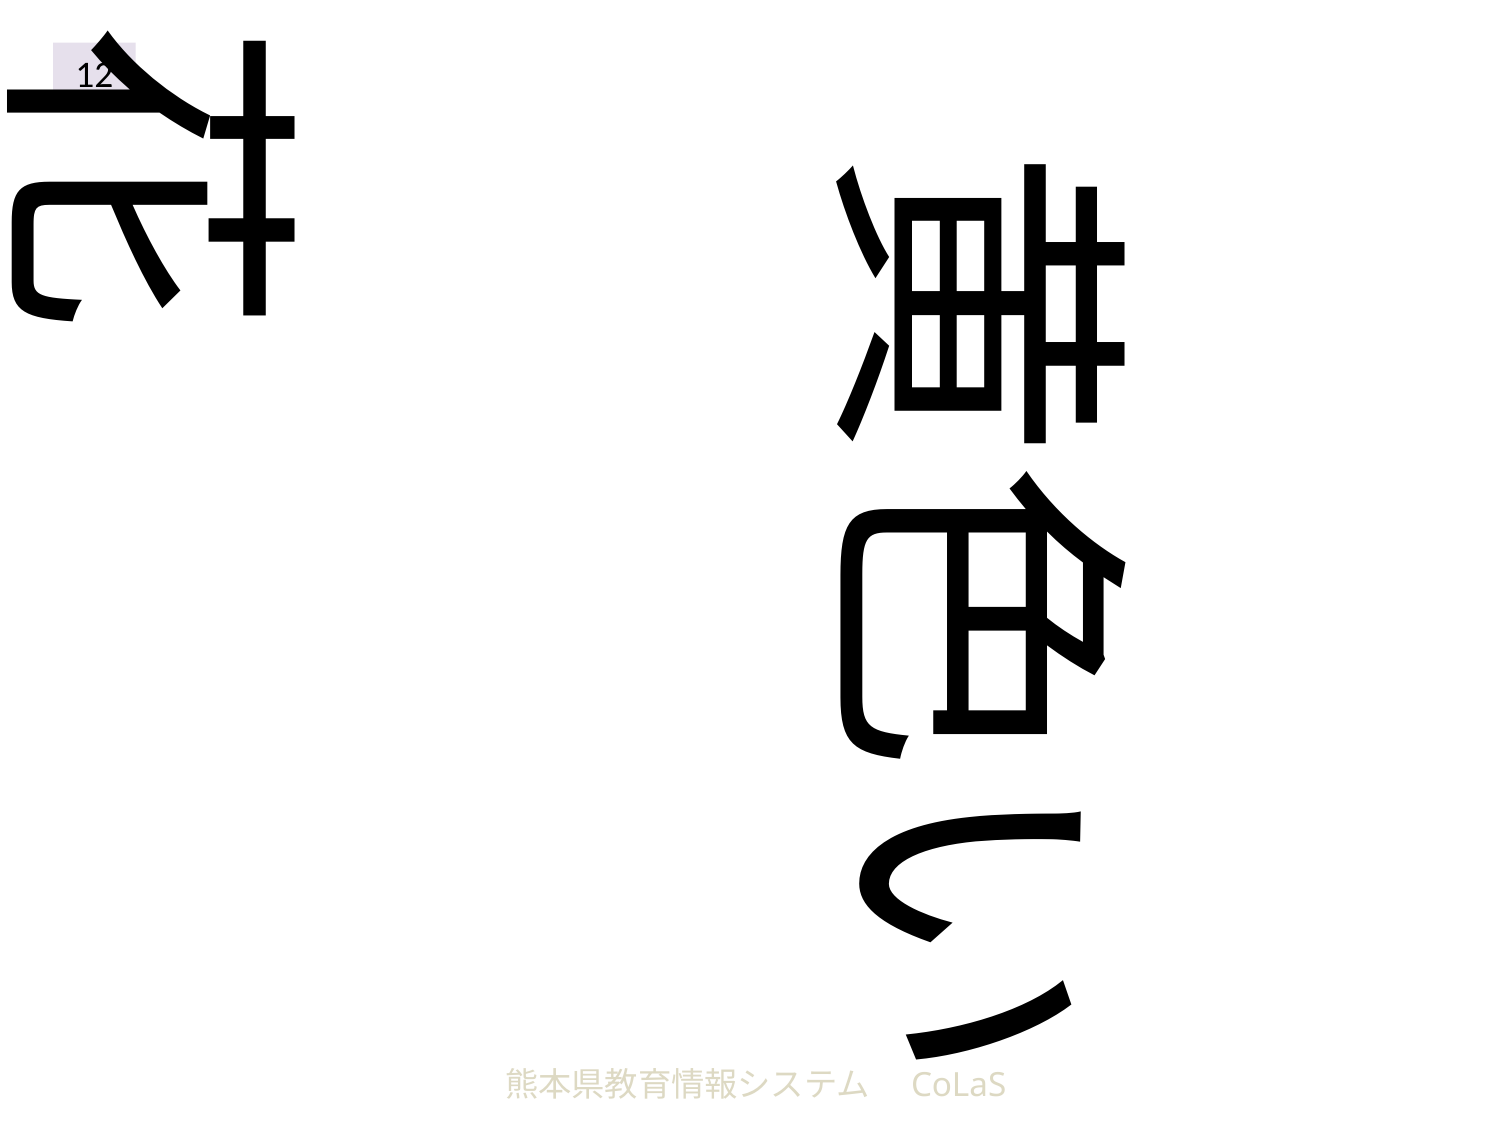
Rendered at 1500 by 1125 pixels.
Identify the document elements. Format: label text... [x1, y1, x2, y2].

text_box 黄色い 花 [314, 7, 1183, 1125]
text_box 12 [53, 42, 136, 103]
